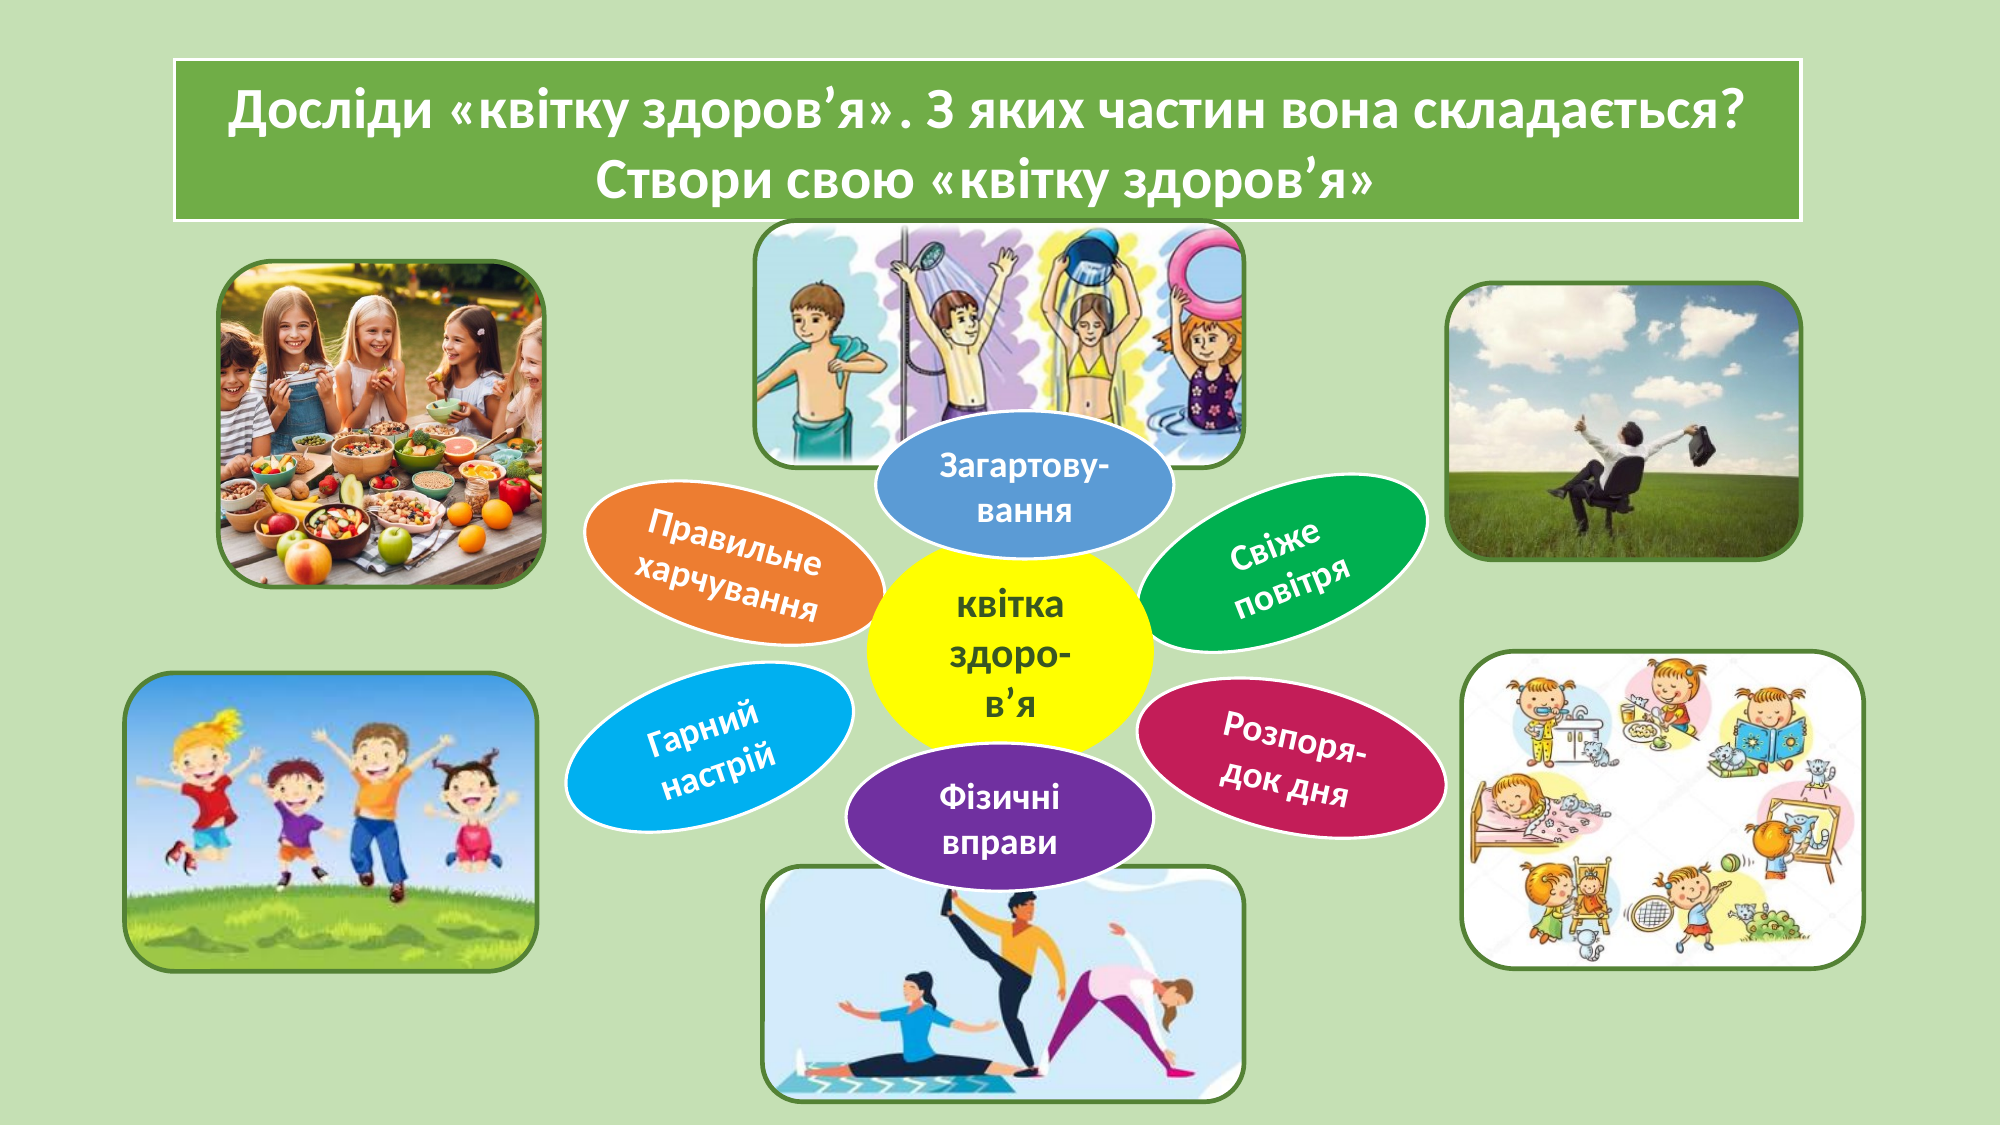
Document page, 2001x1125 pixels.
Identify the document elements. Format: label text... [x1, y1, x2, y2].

picture [1446, 282, 1802, 560]
text_box квітка здоро- в’я [866, 548, 1154, 752]
text_box Гарний настрій [564, 660, 856, 834]
picture [218, 261, 545, 587]
text_box Свіже повітря [1137, 472, 1430, 654]
text_box Фізичні вправи [844, 741, 1156, 866]
picture [754, 220, 1244, 468]
picture [762, 866, 1245, 1102]
picture [1461, 651, 1864, 969]
text_box Загартову-вання [874, 468, 1176, 561]
picture [124, 672, 538, 972]
text_box Розпоря-док дня [1135, 676, 1448, 840]
text_box Досліди «квітку здоров’я». З яких частин вона складається? Створи свою «квітку здоров’я» [173, 58, 1803, 222]
text_box Правильне харчування [583, 479, 887, 647]
